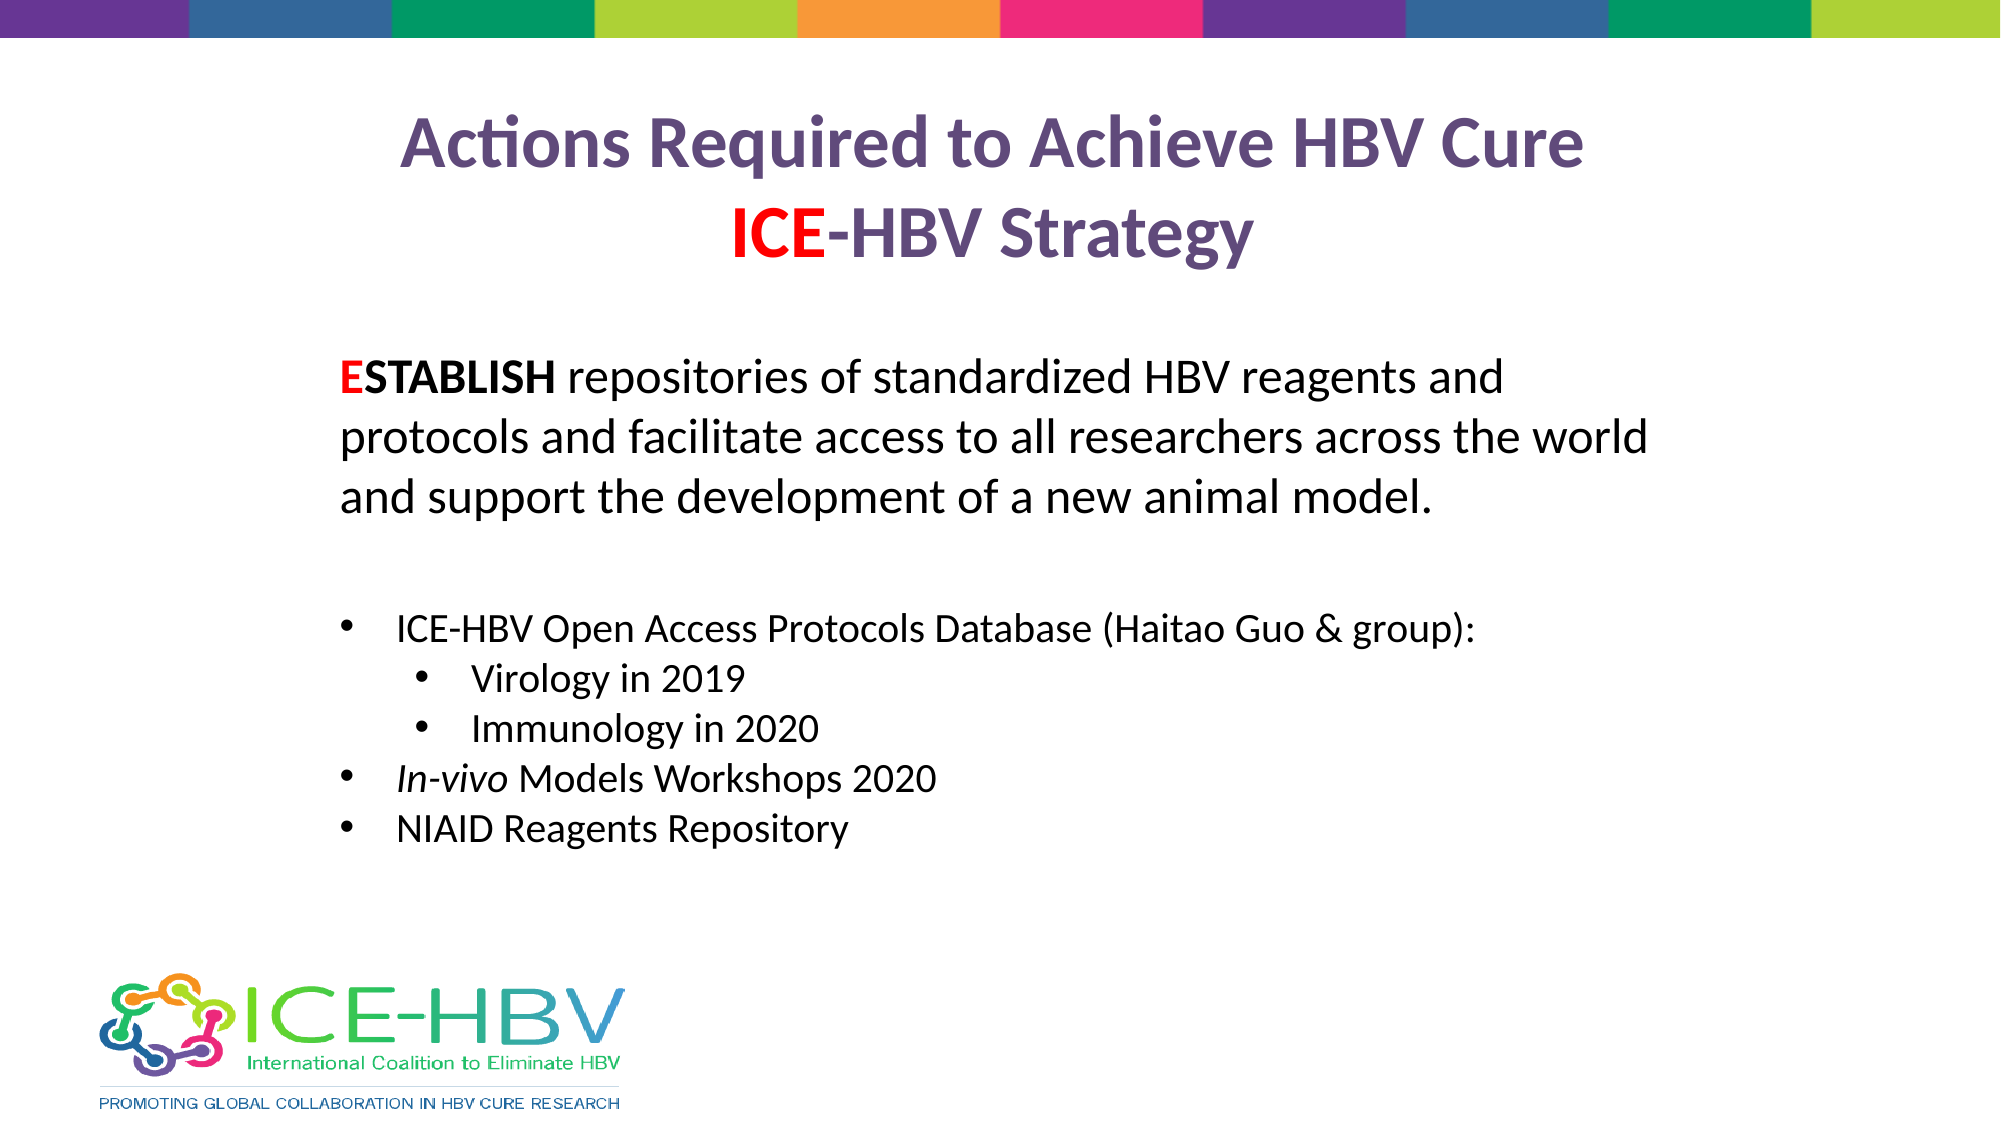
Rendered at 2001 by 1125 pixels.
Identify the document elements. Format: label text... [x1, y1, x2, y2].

text_box ICE-HBV Open Access Protocols Database (Haitao Guo & group): Virology in 2019 Immunology in 2020 In-vivo Models Workshops 2020 NIAID Reagents Repository [324, 533, 1677, 859]
picture [99, 973, 625, 1112]
title Actions Required to Achieve HBV Cure ICE-HBV Strategy [326, 88, 1677, 277]
text_box ESTABLISH repositories of standardized HBV reagents and protocols and facilitate access to all researchers across the world and support the development of a new animal model. [324, 336, 1677, 532]
picture [0, 0, 2001, 38]
